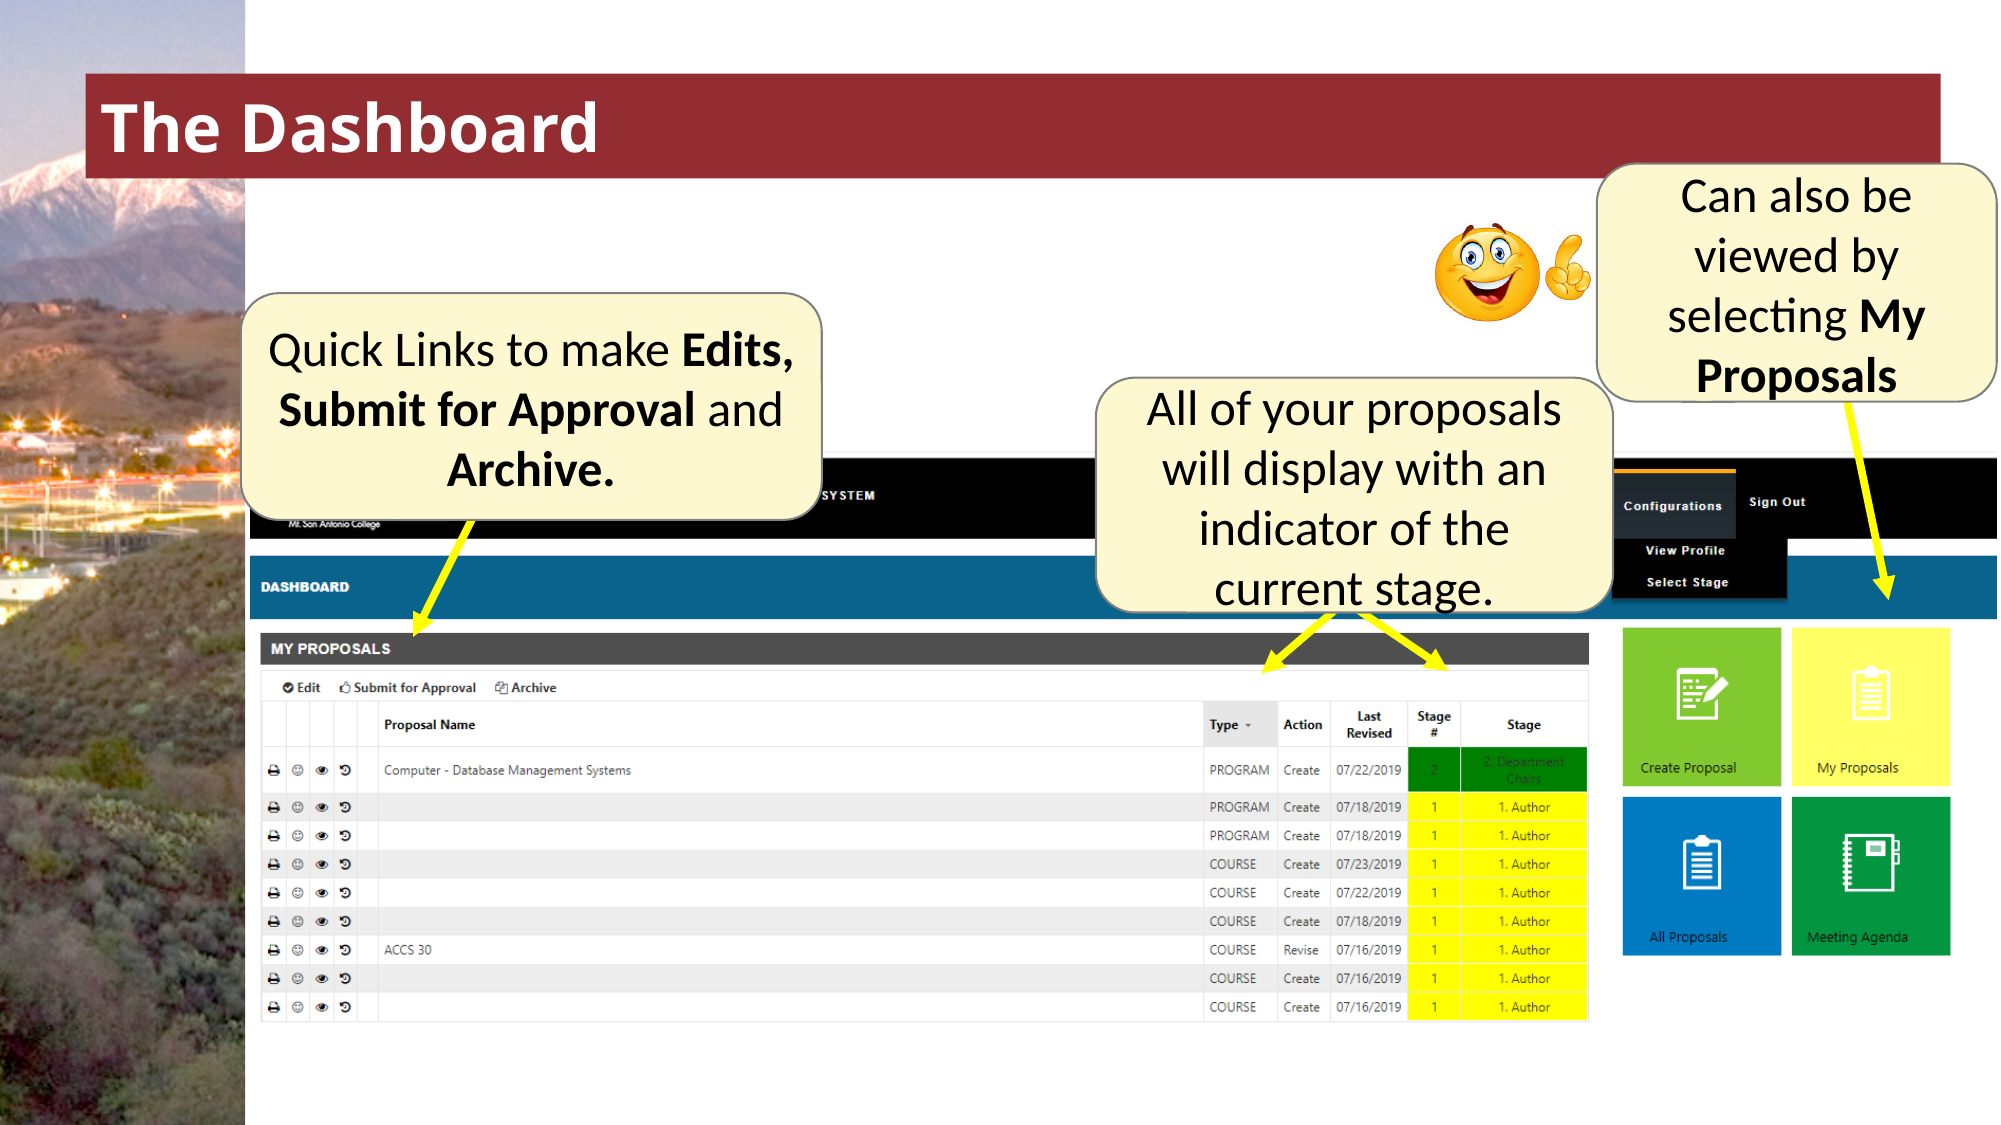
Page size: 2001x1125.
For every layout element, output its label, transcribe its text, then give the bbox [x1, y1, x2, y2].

picture [516, 451, 1844, 613]
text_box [413, 432, 516, 637]
picture [261, 583, 349, 591]
text_box [370, 258, 1339, 451]
picture [250, 451, 413, 555]
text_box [1844, 386, 1889, 601]
picture [1889, 576, 1894, 594]
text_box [1261, 526, 1432, 674]
picture [0, 0, 246, 1125]
picture [1889, 451, 1997, 555]
text_box Quick Links to make Edits, Submit for Approval and Archive. [239, 292, 823, 509]
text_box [1347, 602, 1449, 672]
text_box Can also be viewed by selecting My Proposals [1595, 162, 1998, 403]
picture [1431, 218, 1594, 326]
picture [250, 620, 1997, 1125]
title The Dashboard [85, 73, 1941, 179]
text_box All of your proposals will display with an indicator of the current stage. [1094, 376, 1615, 451]
